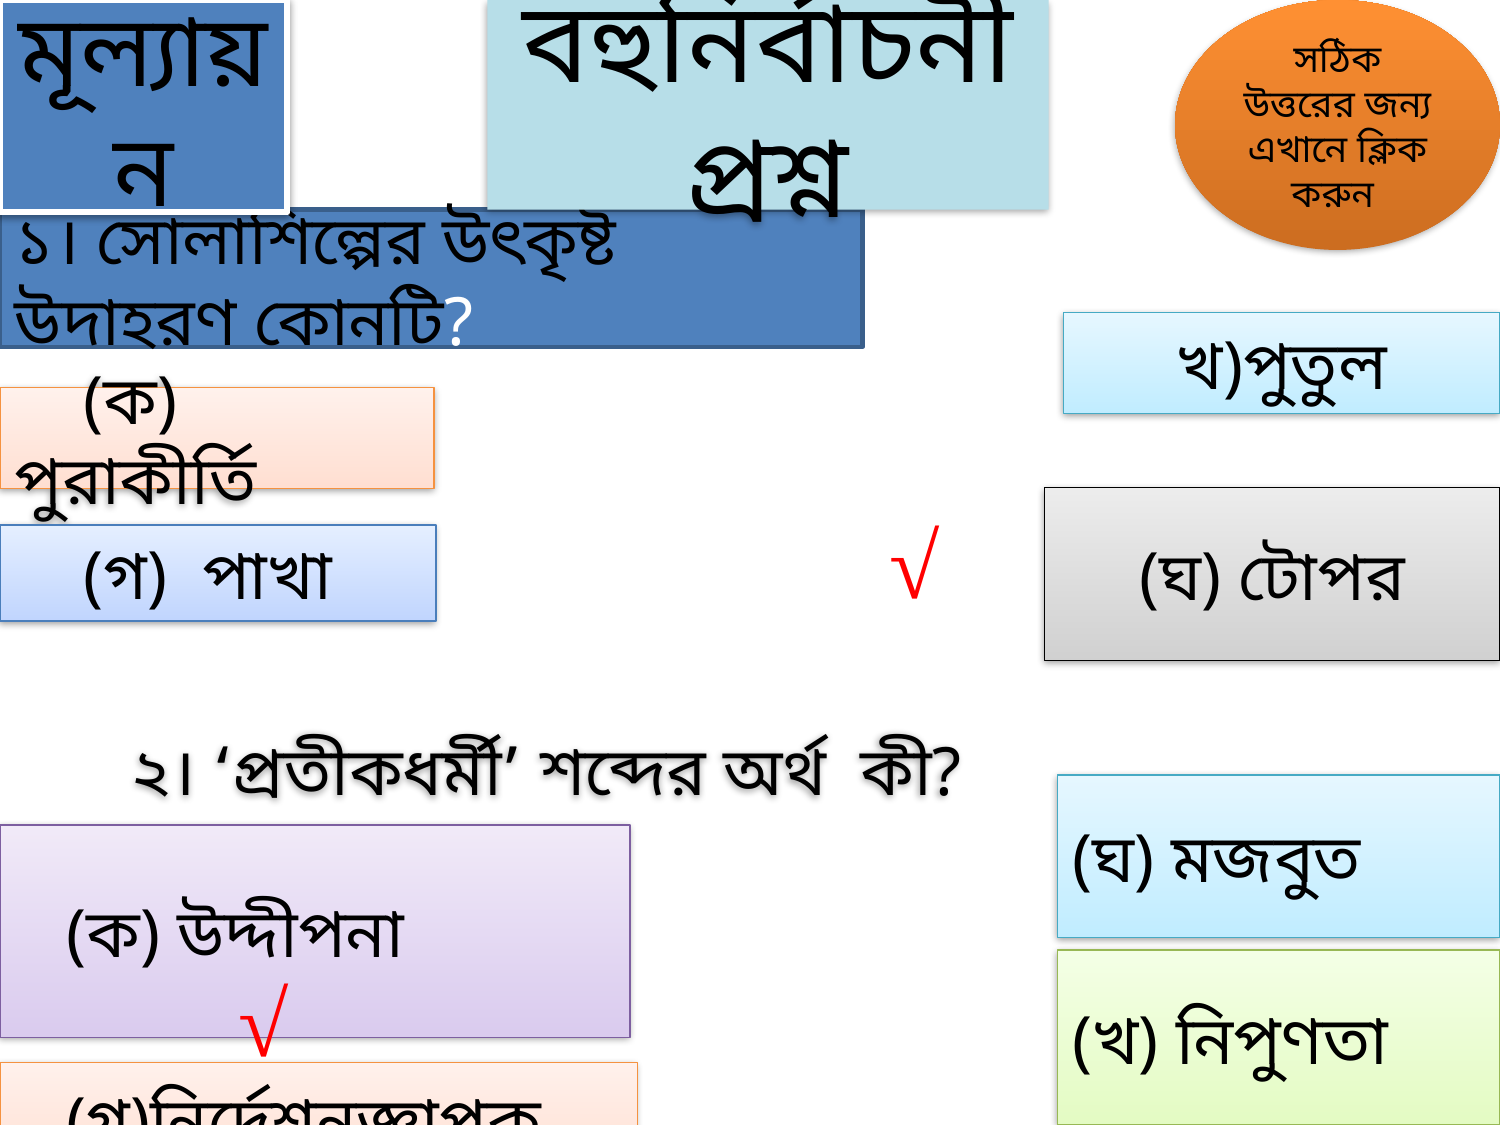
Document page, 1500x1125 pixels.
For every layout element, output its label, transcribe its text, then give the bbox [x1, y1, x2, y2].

text_box বহুনির্বাচনী প্রশ্ন [487, 0, 1049, 210]
text_box মূল্যায়ন [0, 0, 290, 215]
text_box (খ) নিপুণতা [1057, 949, 1500, 1125]
text_box (গ) পাখা [0, 524, 437, 622]
text_box ১। সোলাশিল্পের উৎকৃষ্ট উদাহরণ কোনটি? [0, 207, 865, 349]
text_box সঠিক উত্তরের জন্য এখানে ক্লিক করুন [1175, 0, 1500, 250]
text_box (গ)নির্দেশনজ্ঞাপক [0, 1062, 638, 1125]
text_box (ঘ) টোপর [1044, 487, 1500, 661]
text_box √ [874, 499, 963, 625]
text_box (ক) পুরাকীর্তি [0, 387, 435, 489]
text_box খ)পুতুল [1063, 312, 1500, 414]
text_box (ক) উদ্দীপনা [0, 824, 631, 1038]
text_box √ [223, 957, 349, 1083]
text_box (ঘ) মজবুত [1057, 774, 1500, 938]
text_box ২। ‘প্রতীকধর্মী’ শব্দের অর্থ কী? [116, 699, 1267, 838]
